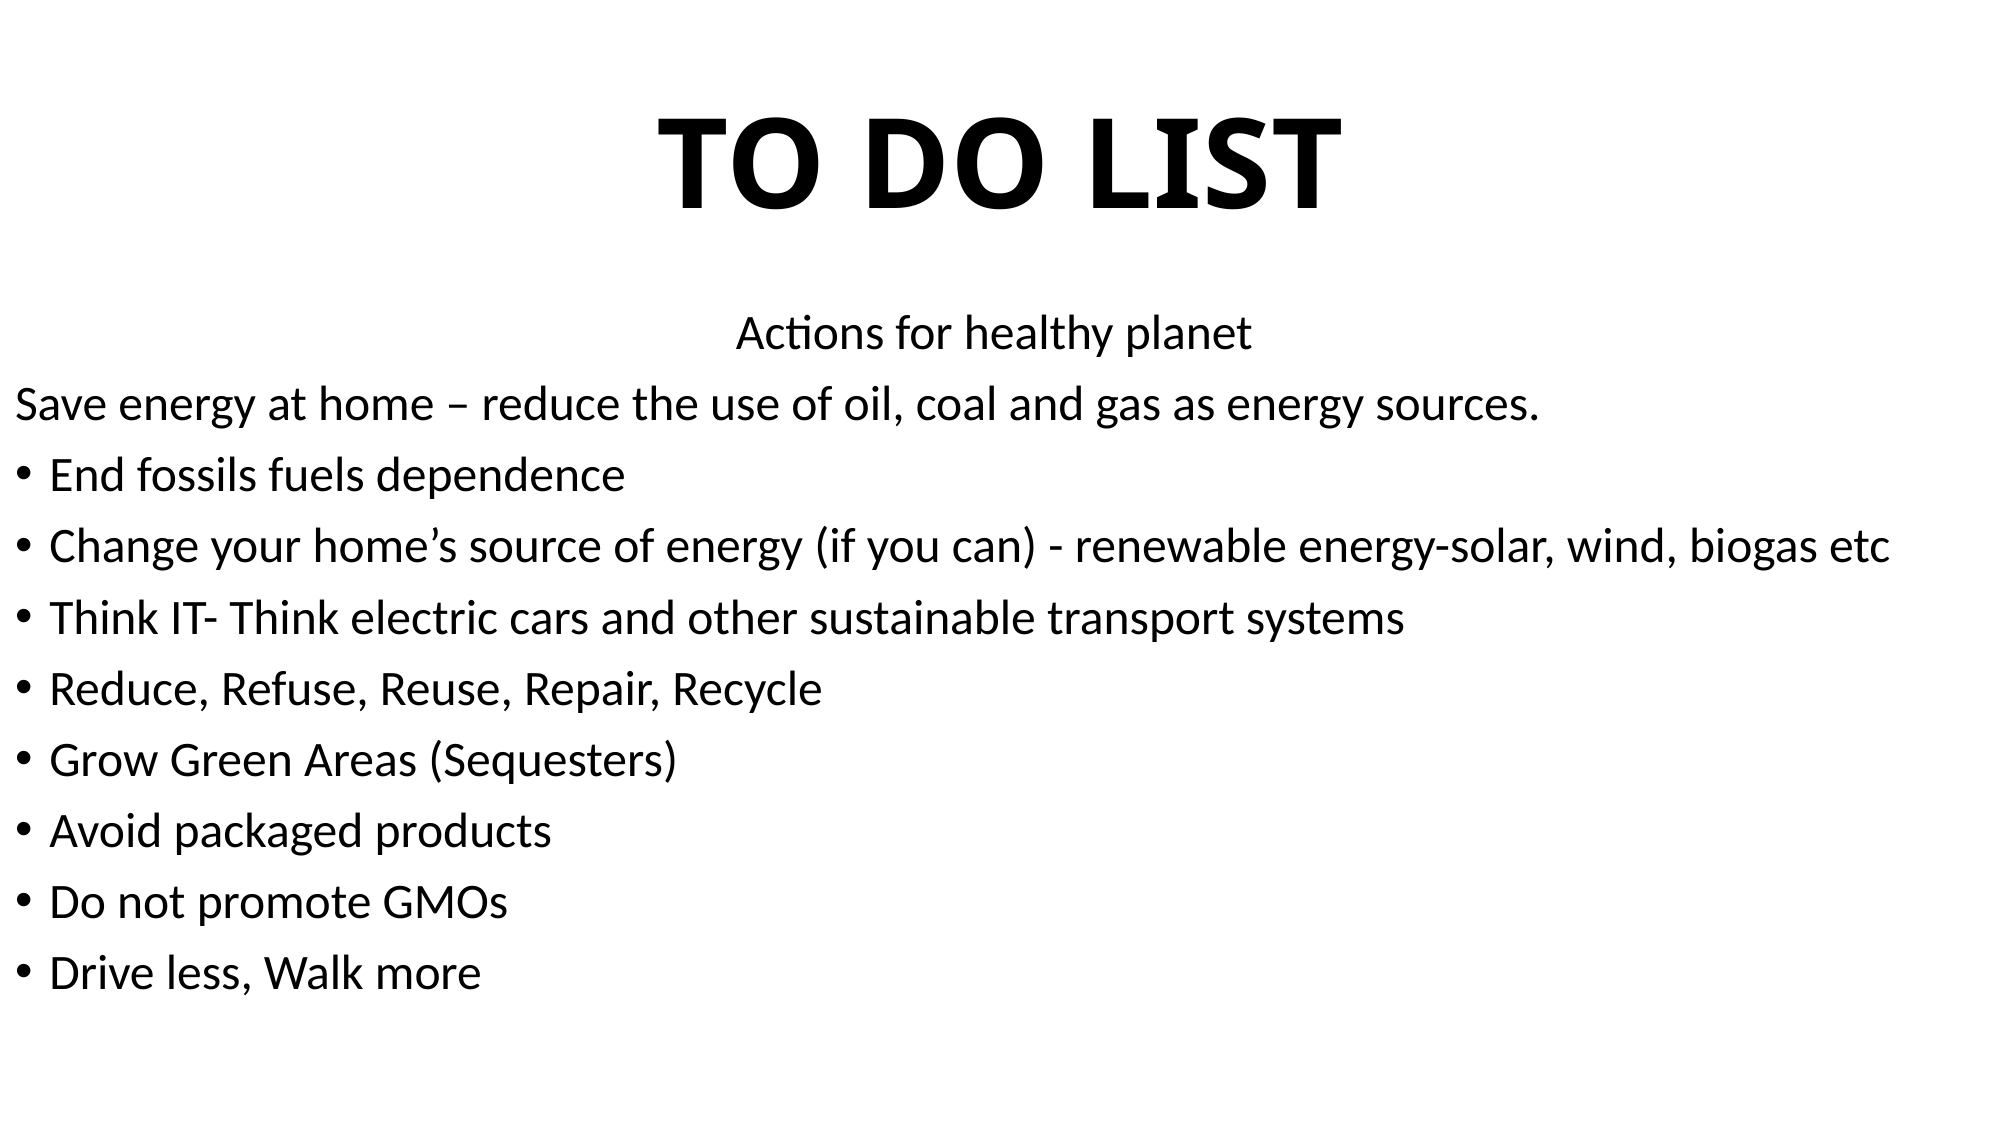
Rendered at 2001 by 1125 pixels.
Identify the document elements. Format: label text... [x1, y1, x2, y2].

list Actions for healthy planet Save energy at home – reduce the use of oil, coal and gas as energy sources. End fossils fuels dependence Change your home’s source of energy (if you can) - renewable energy-solar, wind, biogas etc Think IT- Think electric cars and other sustainable transport systems Reduce, Refuse, Reuse, Repair, Recycle Grow Green Areas (Sequesters) Avoid packaged products Do not promote GMOs Drive less, Walk more [0, 299, 2000, 1014]
title TO DO LIST [137, 59, 1863, 278]
